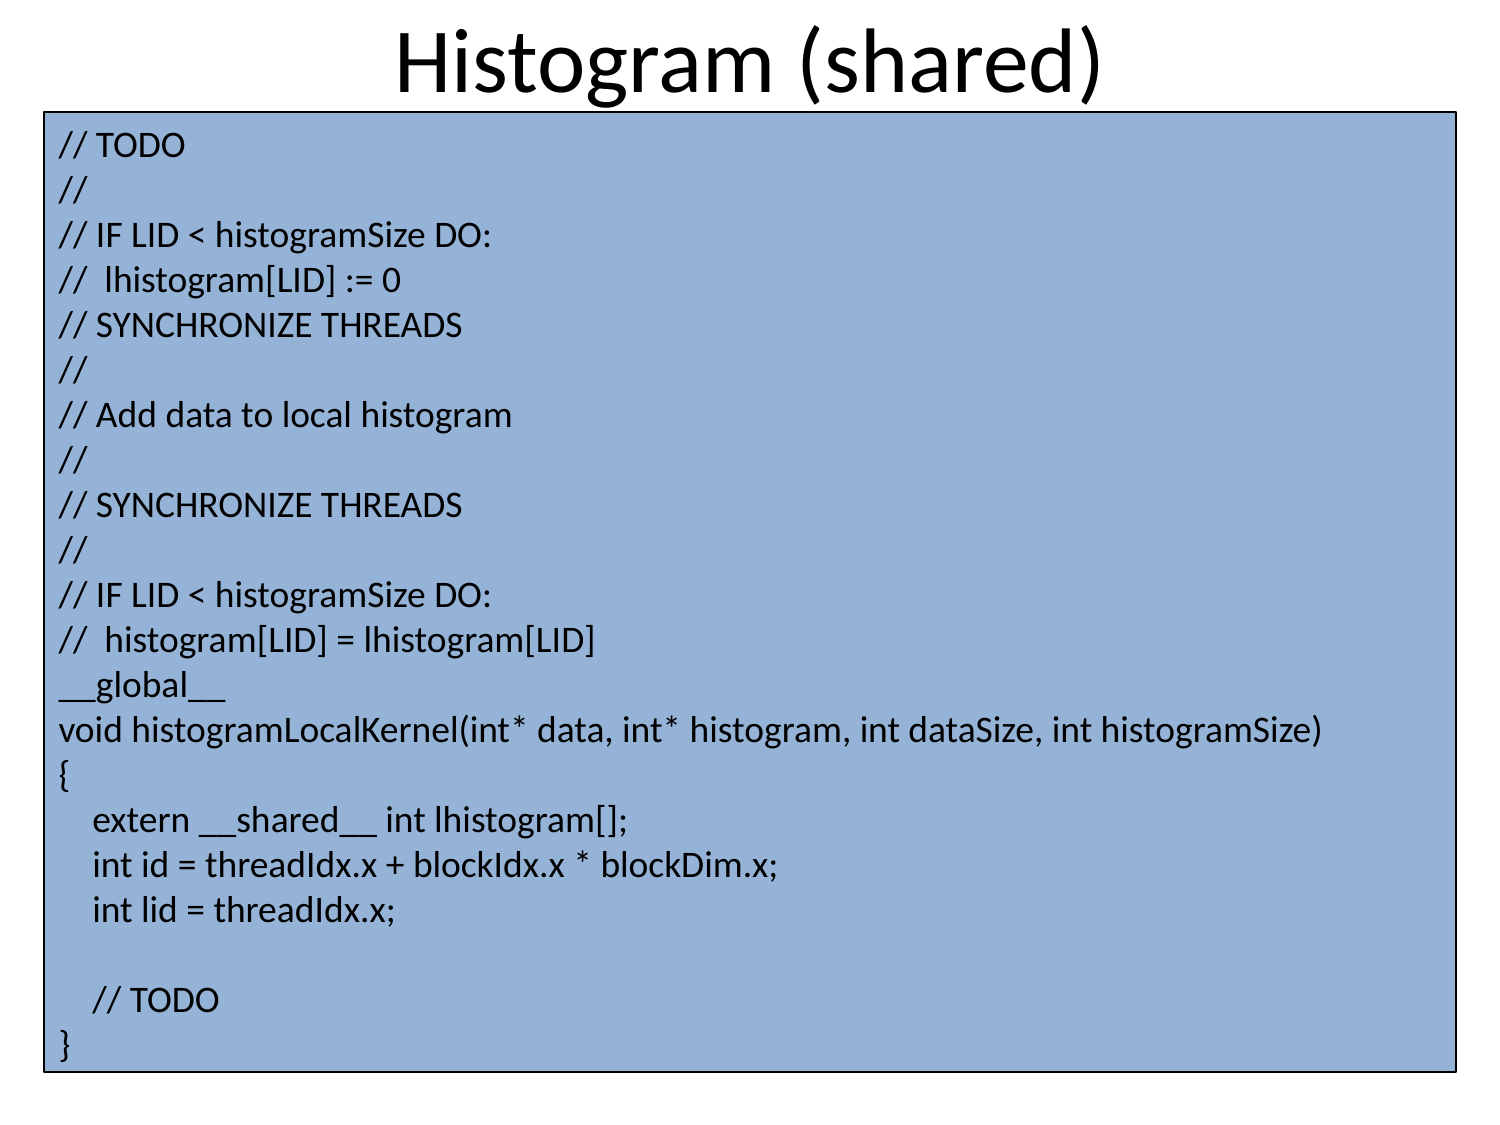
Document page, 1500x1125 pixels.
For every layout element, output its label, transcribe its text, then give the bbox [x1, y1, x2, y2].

title Histogram (shared) [75, 0, 1425, 112]
text_box // TODO // // IF LID < histogramSize DO: // lhistogram[LID] := 0 // SYNCHRONIZE THREADS // // Add data to local histogram // // SYNCHRONIZE THREADS // // IF LID < histogramSize DO: // histogram[LID] = lhistogram[LID] __global__ void histogramLocalKernel(int* data, int* histogram, int dataSize, int histogramSize) { extern __shared__ int lhistogram[]; int id = threadIdx.x + blockIdx.x * blockDim.x; int lid = threadIdx.x; // TODO } [43, 112, 1457, 1073]
